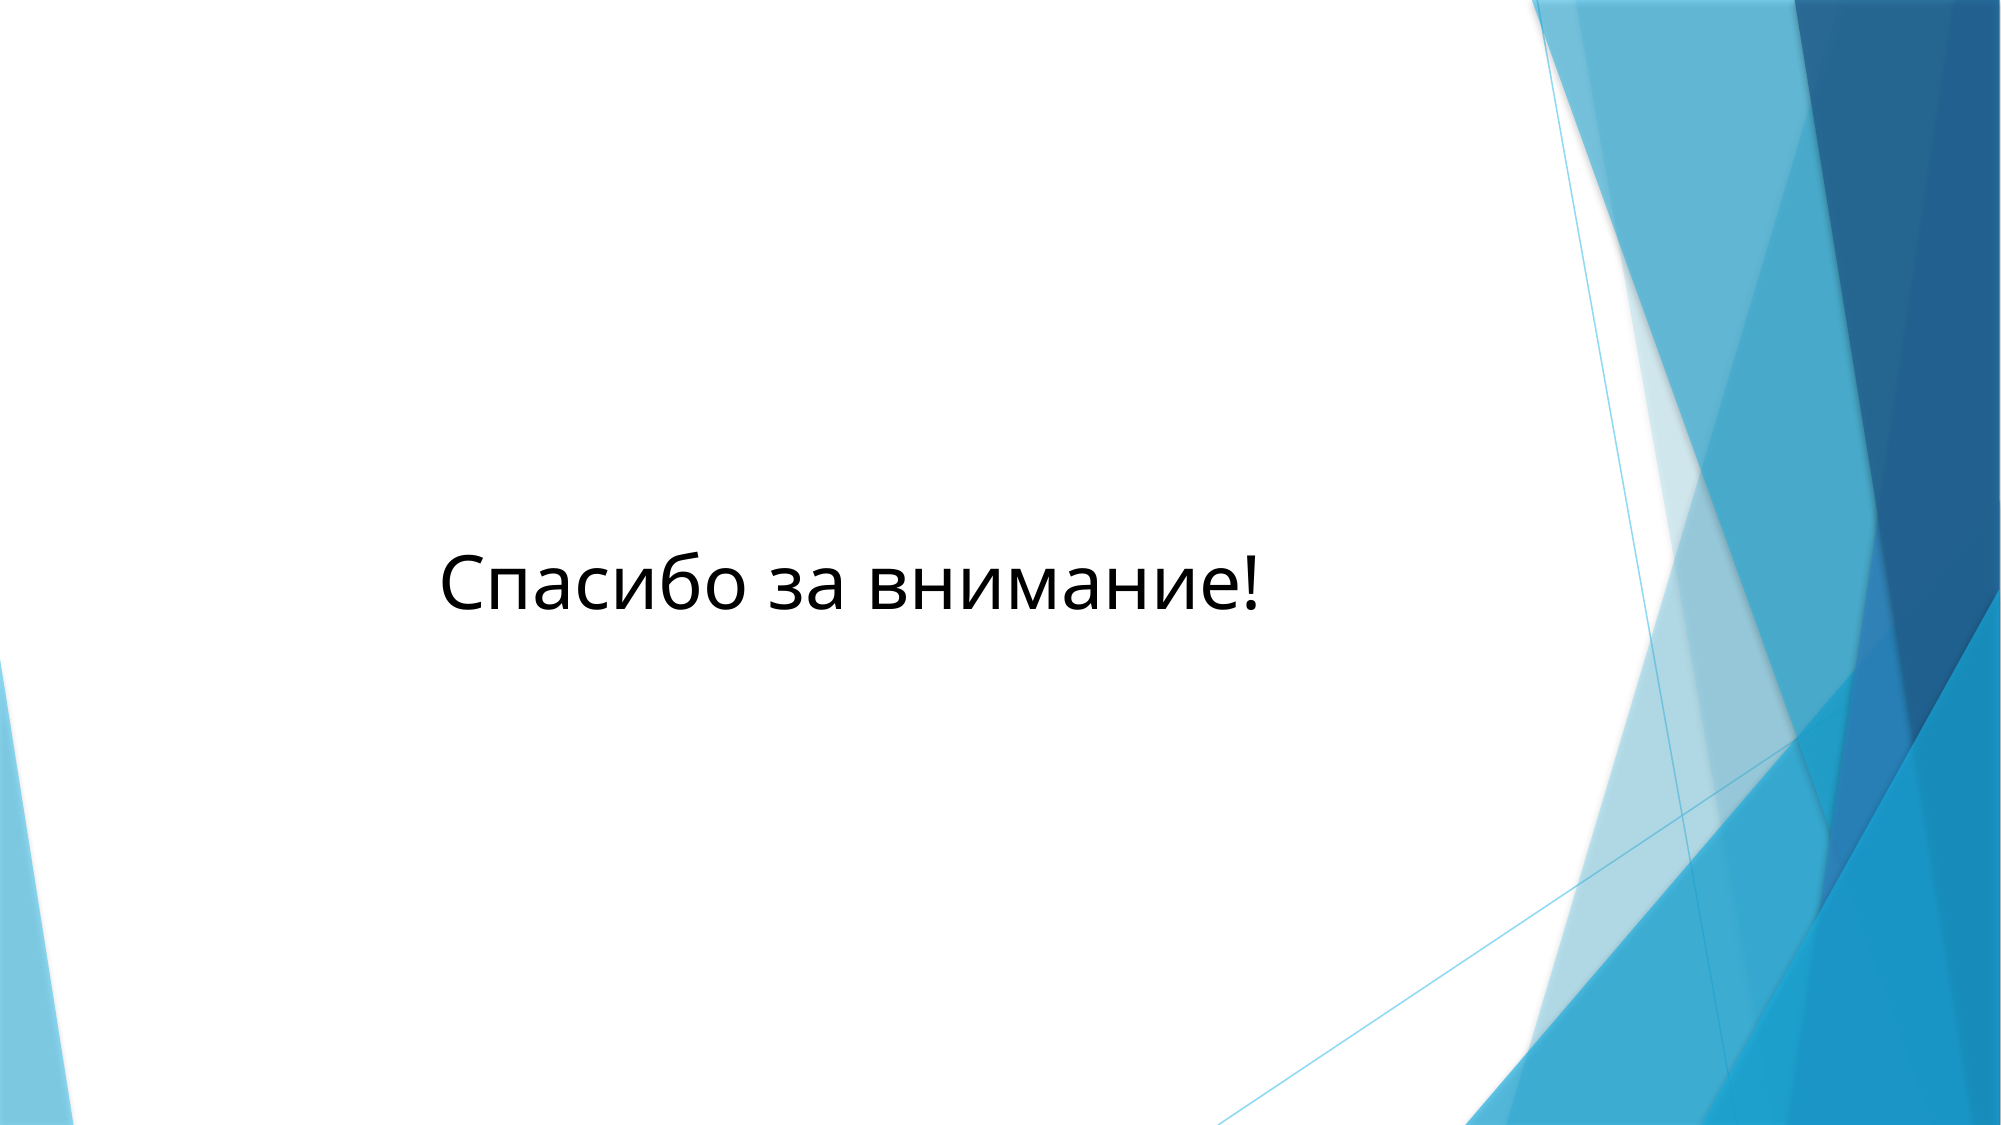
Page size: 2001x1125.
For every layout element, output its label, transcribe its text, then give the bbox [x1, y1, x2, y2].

title Спасибо за внимание! [84, 526, 1618, 750]
